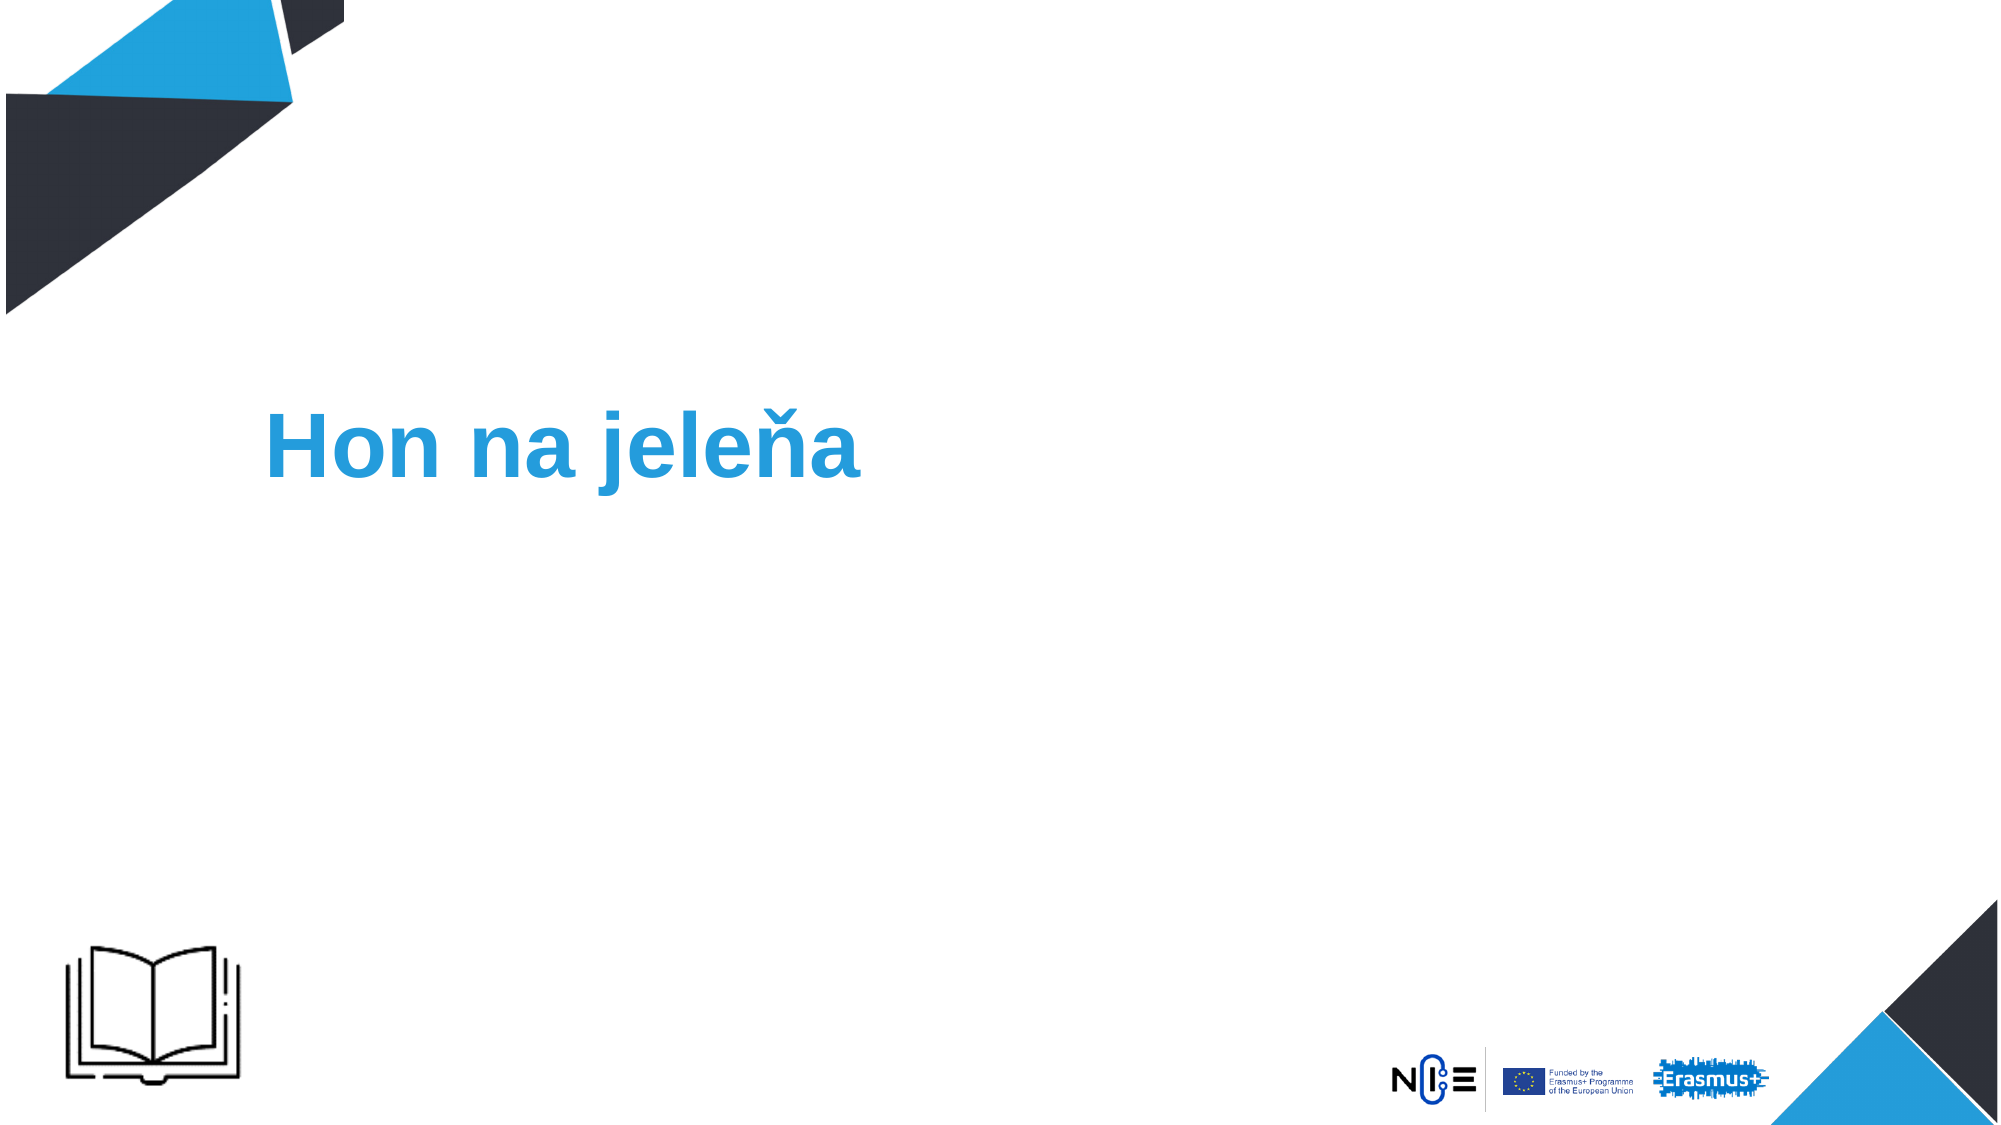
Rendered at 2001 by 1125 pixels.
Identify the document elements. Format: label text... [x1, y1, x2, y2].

title Hon na jeleňa​ [249, 367, 1750, 506]
picture [1375, 895, 2000, 1125]
picture [63, 938, 246, 1091]
picture [6, 0, 344, 318]
